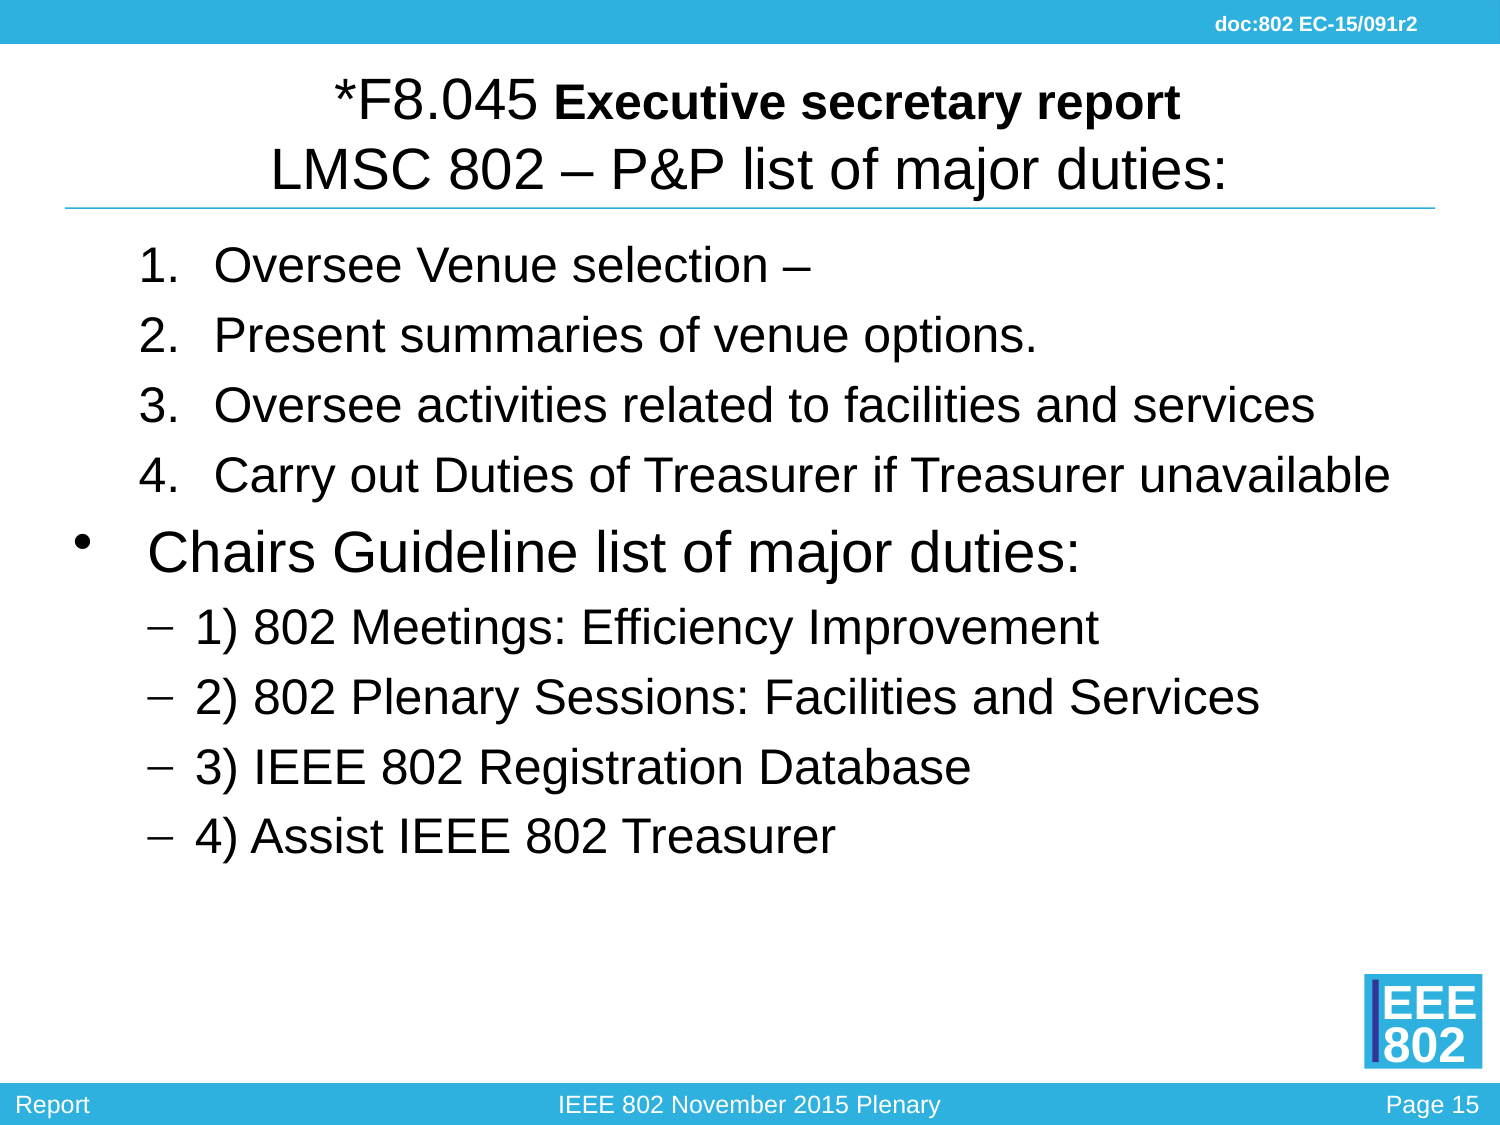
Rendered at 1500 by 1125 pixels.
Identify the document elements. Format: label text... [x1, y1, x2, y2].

title *F8.045 Executive secretary report LMSC 802 – P&P list of major duties: [75, 66, 1425, 197]
list Oversee Venue selection – Present summaries of venue options. Oversee activities related to facilities and services Carry out Duties of Treasurer if Treasurer unavailable Chairs Guideline list of major duties: 1) 802 Meetings: Efficiency Improvement 2) 802 Plenary Sessions: Facilities and Services 3) IEEE 802 Registration Database 4) Assist IEEE 802 Treasurer [57, 224, 1450, 1063]
